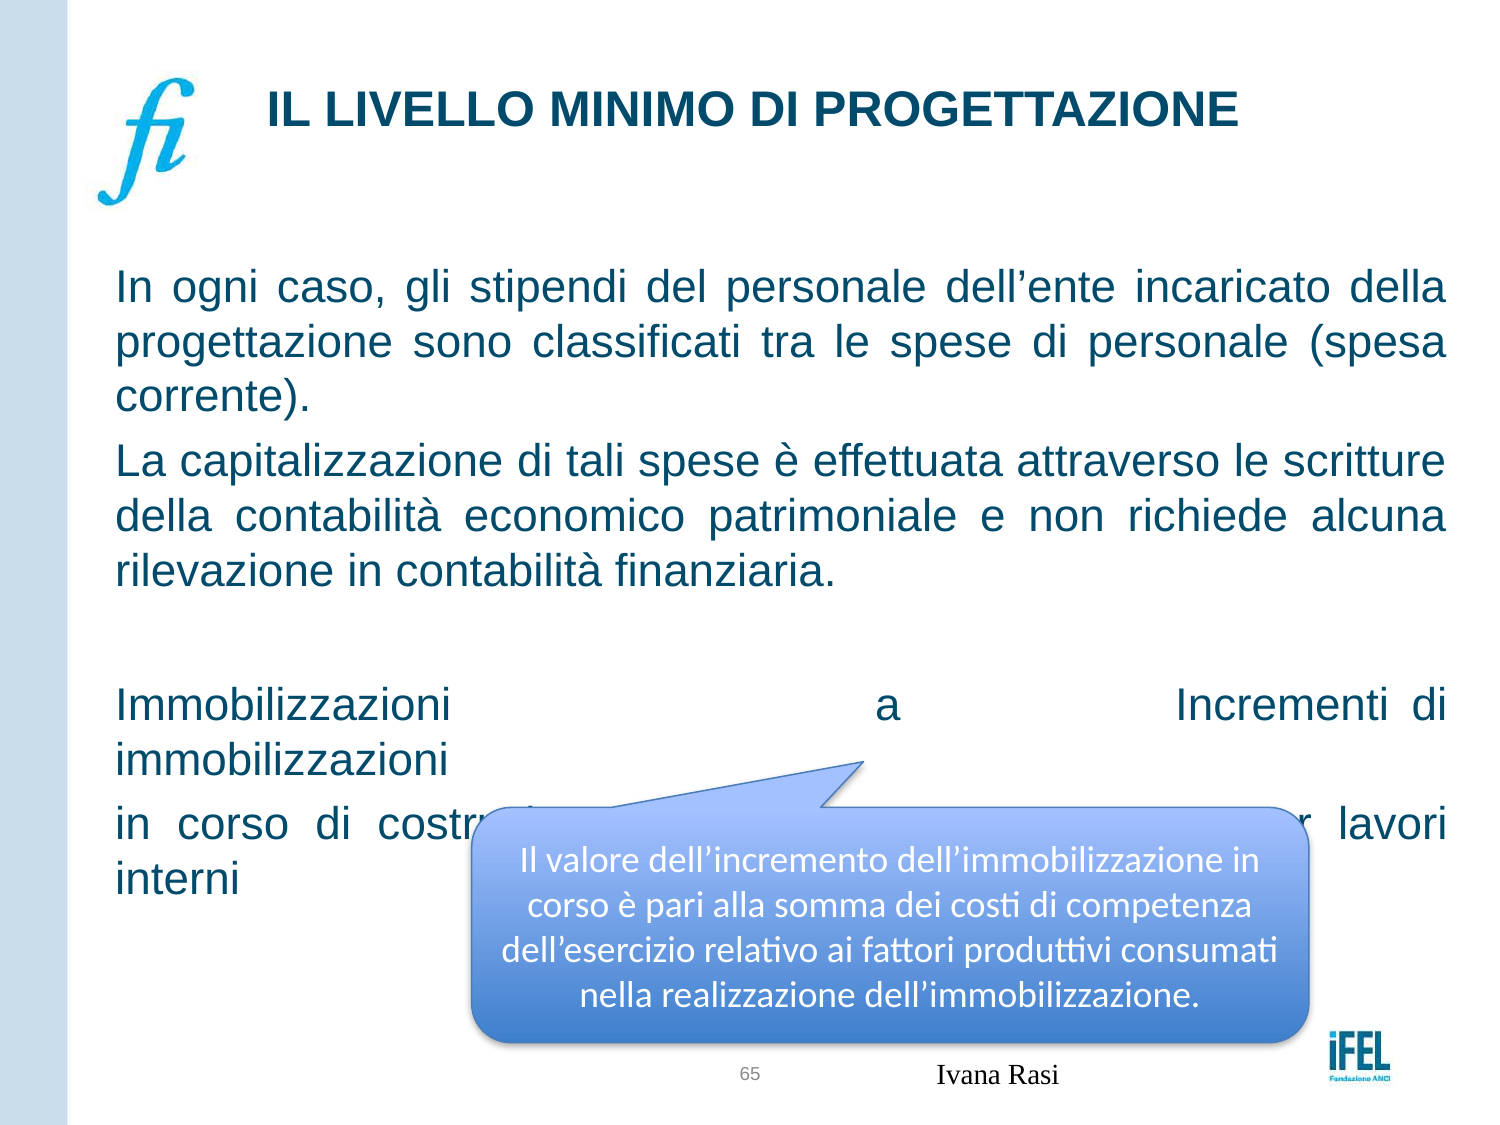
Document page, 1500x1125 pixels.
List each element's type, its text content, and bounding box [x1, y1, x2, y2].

list In ogni caso, gli stipendi del personale dell’ente incaricato della progettazione sono classificati tra le spese di personale (spesa corrente). La capitalizzazione di tali spese è effettuata attraverso le scritture della contabilità economico patrimoniale e non richiede alcuna rilevazione in contabilità finanziaria. Immobilizzazioni a Incrementi di immobilizzazioni in corso di costruzione per lavori interni [100, 248, 1463, 1024]
slide_number 65 [652, 1051, 848, 1103]
text_box Il valore dell’incremento dell’immobilizzazione in corso è pari alla somma dei costi di competenza dell’esercizio relativo ai fattori produttivi consumati nella realizzazione dell’immobilizzazione. [470, 760, 1310, 1044]
picture [0, 0, 1500, 1125]
footer Ivana Rasi [890, 1051, 1113, 1103]
title IL LIVELLO MINIMO DI PROGETTAZIONE [251, 63, 1446, 208]
